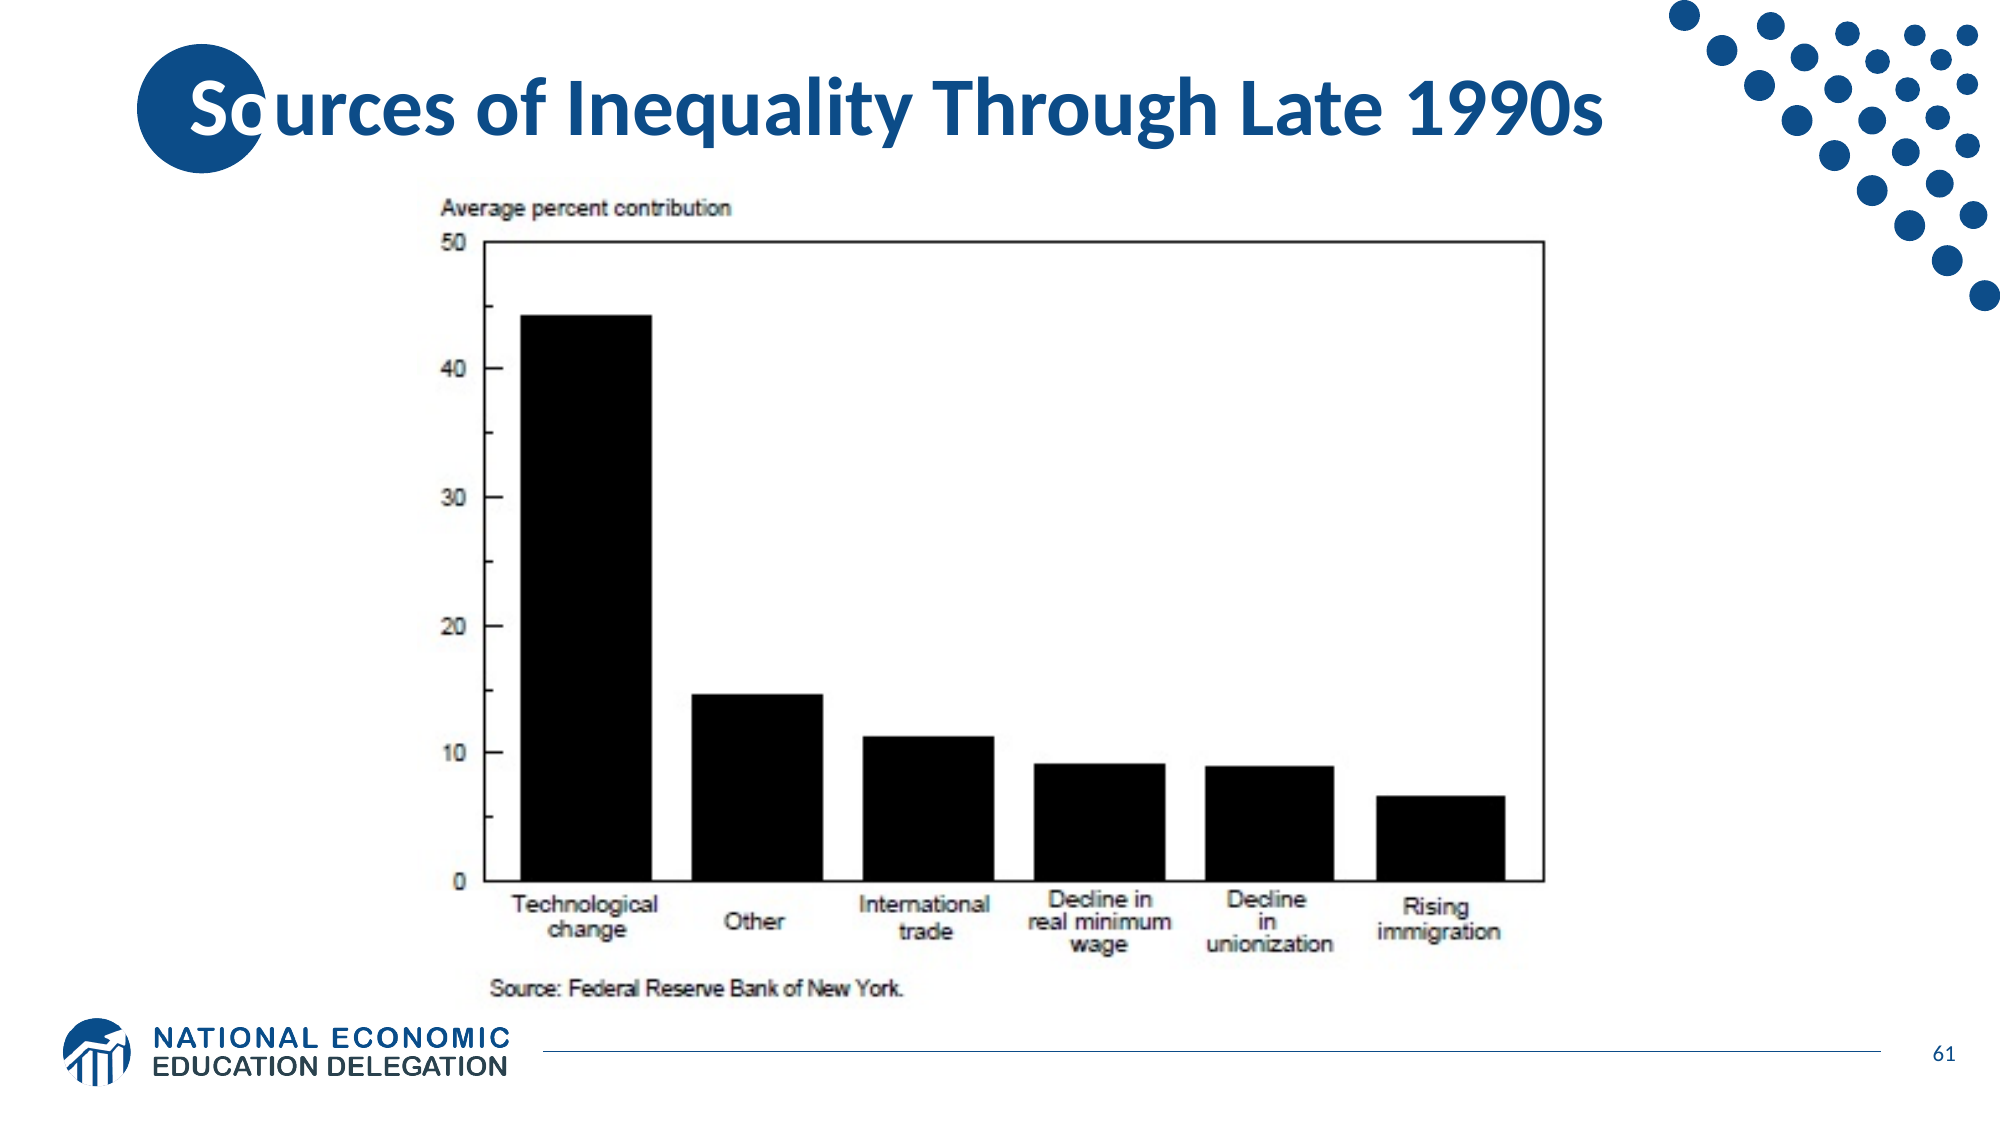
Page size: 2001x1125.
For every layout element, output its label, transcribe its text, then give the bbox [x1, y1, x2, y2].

picture [55, 177, 1583, 1091]
slide_number 61 [1521, 1022, 1972, 1082]
title Sources of Inequality Through Late 1990s [137, 0, 1863, 218]
